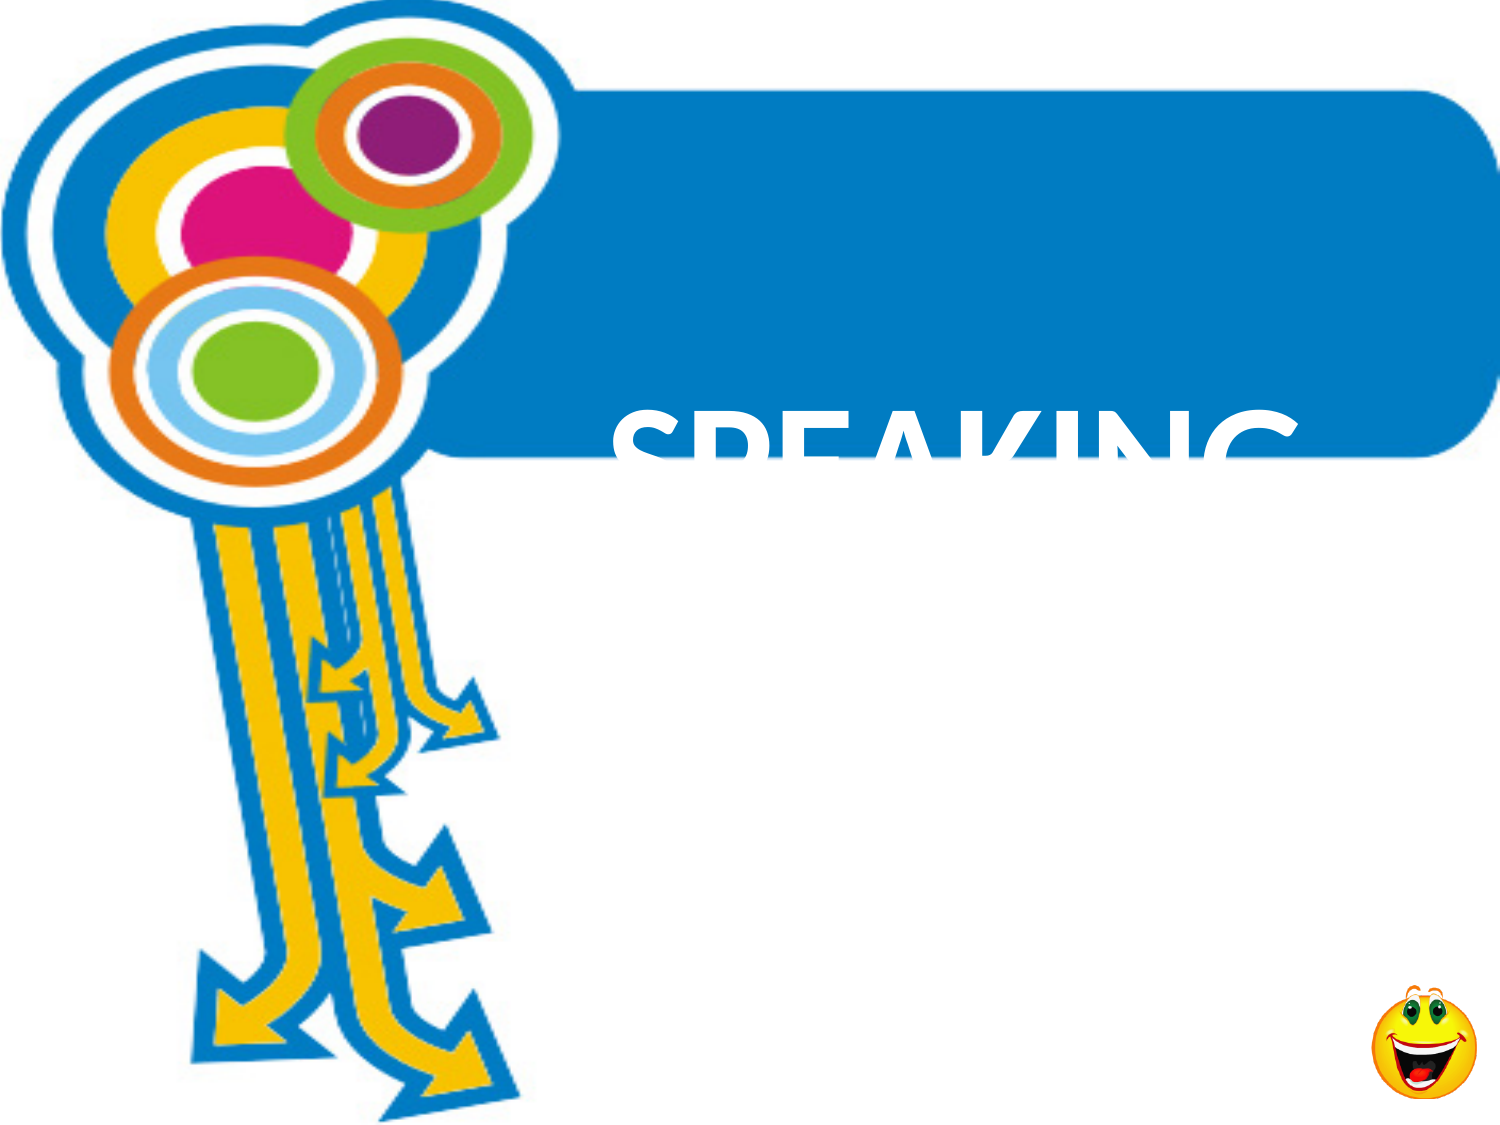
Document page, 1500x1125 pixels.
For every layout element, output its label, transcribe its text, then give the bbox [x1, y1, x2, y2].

picture [0, 0, 1500, 1125]
text_box SPEAKING [421, 345, 1454, 561]
